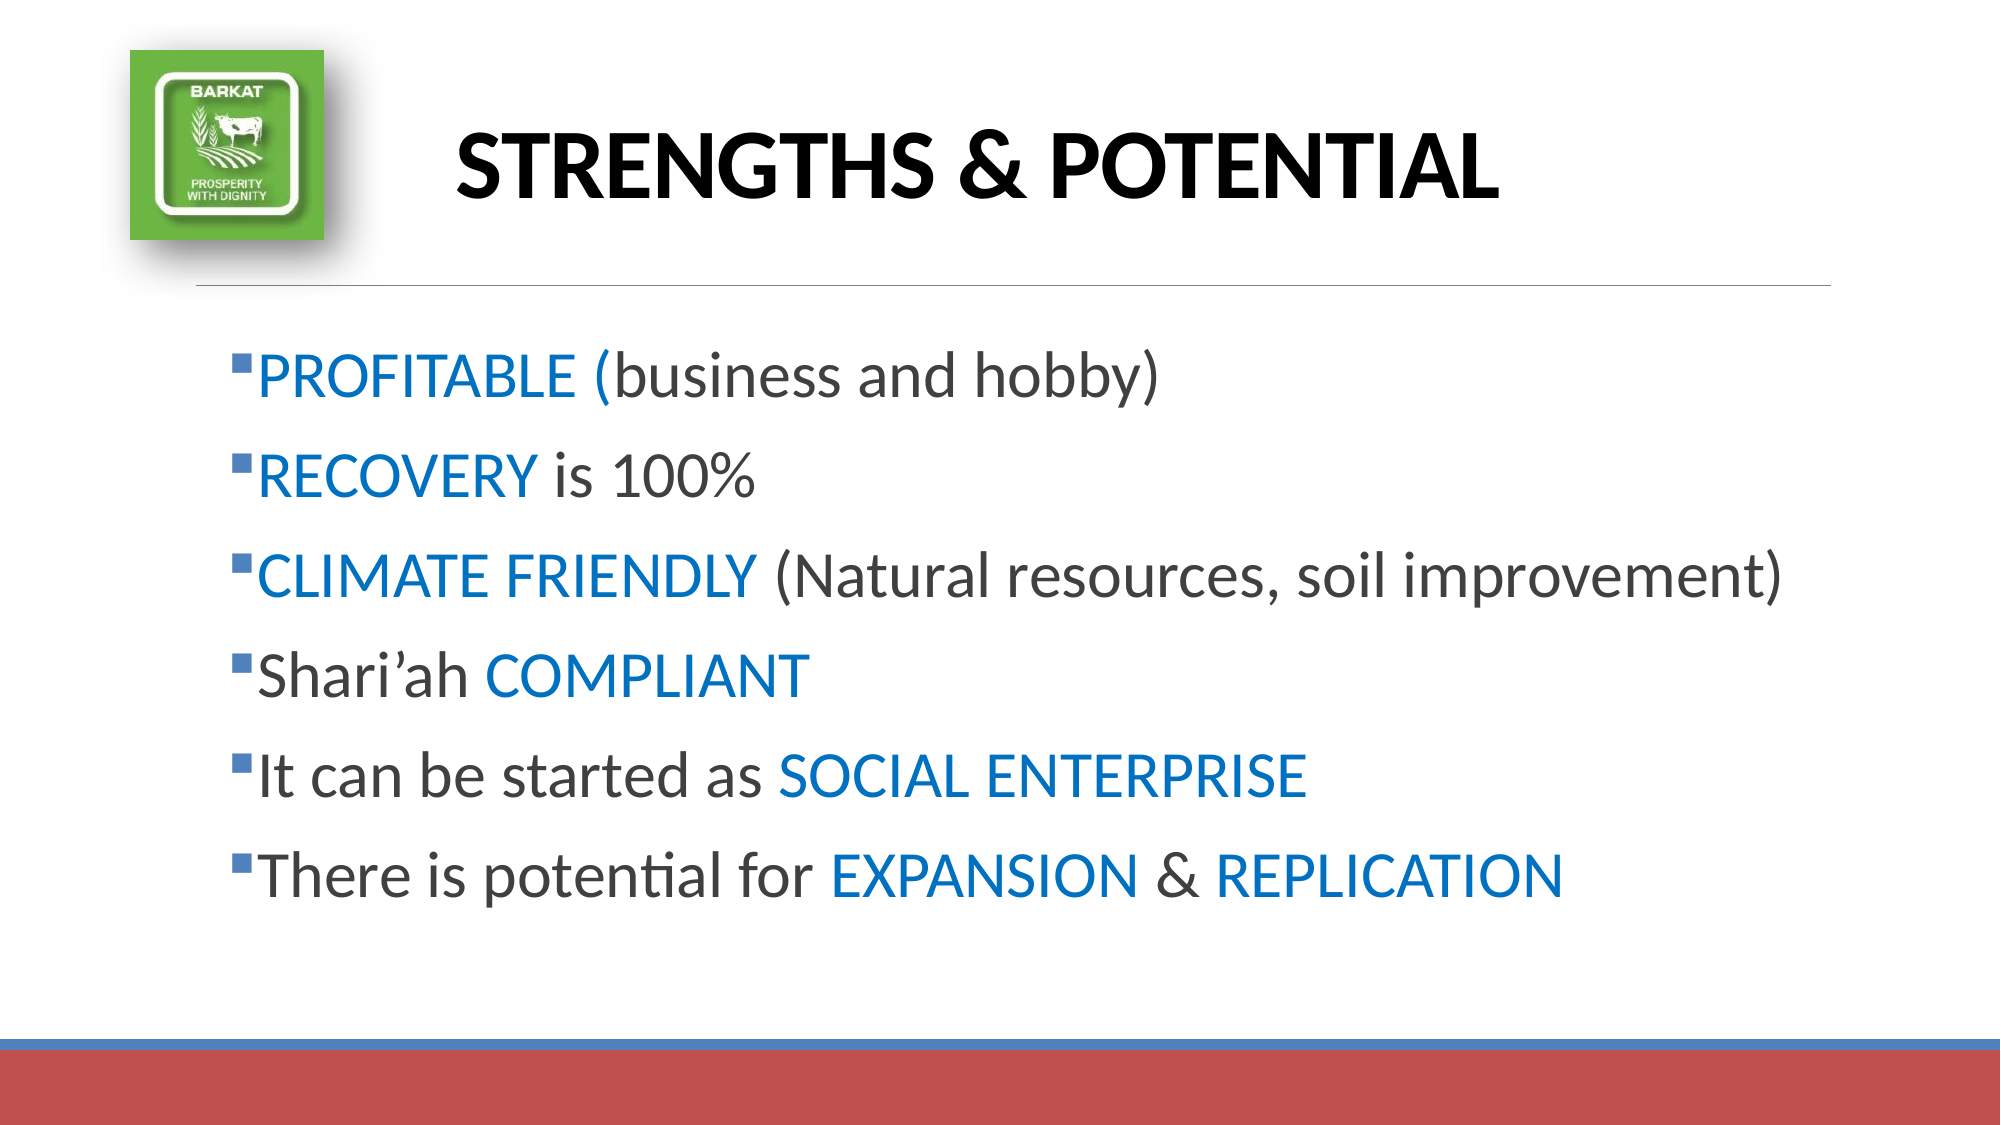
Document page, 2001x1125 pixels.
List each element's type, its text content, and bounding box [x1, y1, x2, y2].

picture [129, 49, 325, 240]
list PROFITABLE (business and hobby) RECOVERY is 100% CLIMATE FRIENDLY (Natural resources, soil improvement) Shari’ah COMPLIANT It can be started as SOCIAL ENTERPRISE There is potential for EXPANSION & REPLICATION [226, 332, 1793, 996]
title STRENGTHS & POTENTIAL [440, 62, 1639, 227]
